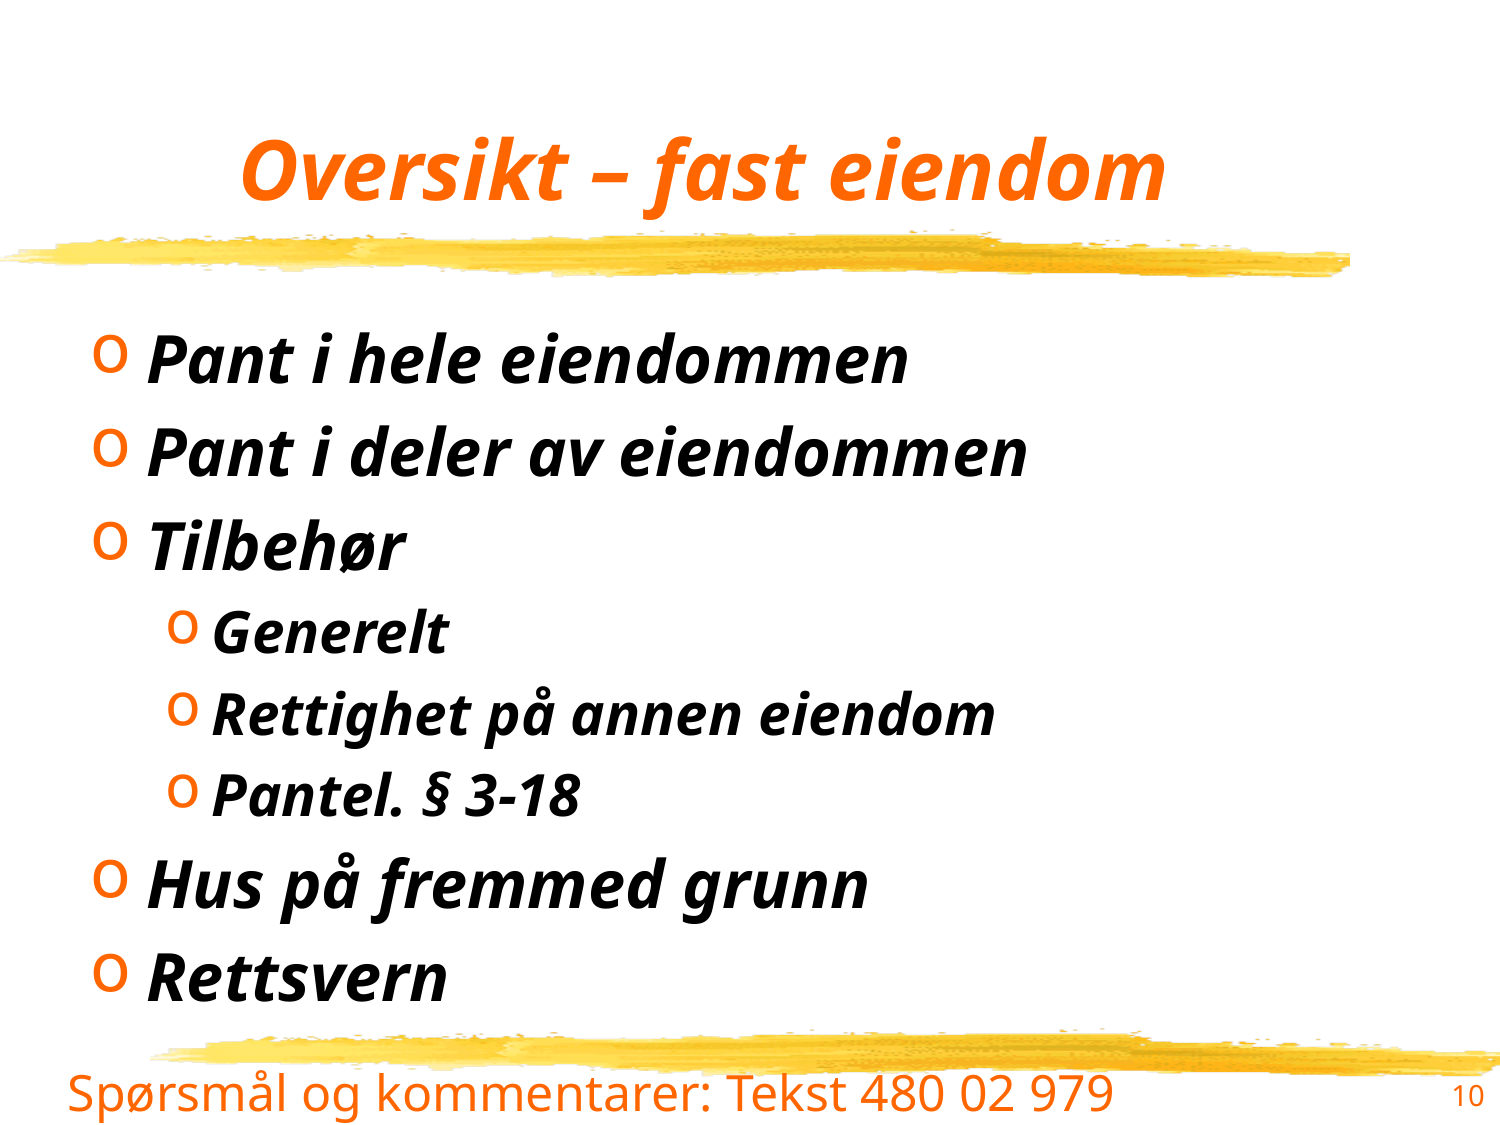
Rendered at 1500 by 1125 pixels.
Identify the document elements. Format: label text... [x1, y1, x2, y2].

picture [966, 1079, 980, 1087]
picture [0, 224, 1350, 288]
slide_number 10 [1399, 1049, 1500, 1125]
picture [897, 1078, 910, 1087]
list Pant i hele eiendommen Pant i deler av eiendommen Tilbehør Generelt Rettighet på annen eiendom Pantel. § 3-18 Hus på fremmed grunn Rettsvern [75, 309, 1417, 1000]
picture [924, 1079, 938, 1087]
picture [1093, 1079, 1107, 1087]
picture [150, 1023, 1500, 1087]
title Oversikt – fast eiendom [66, 37, 1342, 225]
picture [1036, 1079, 1050, 1087]
